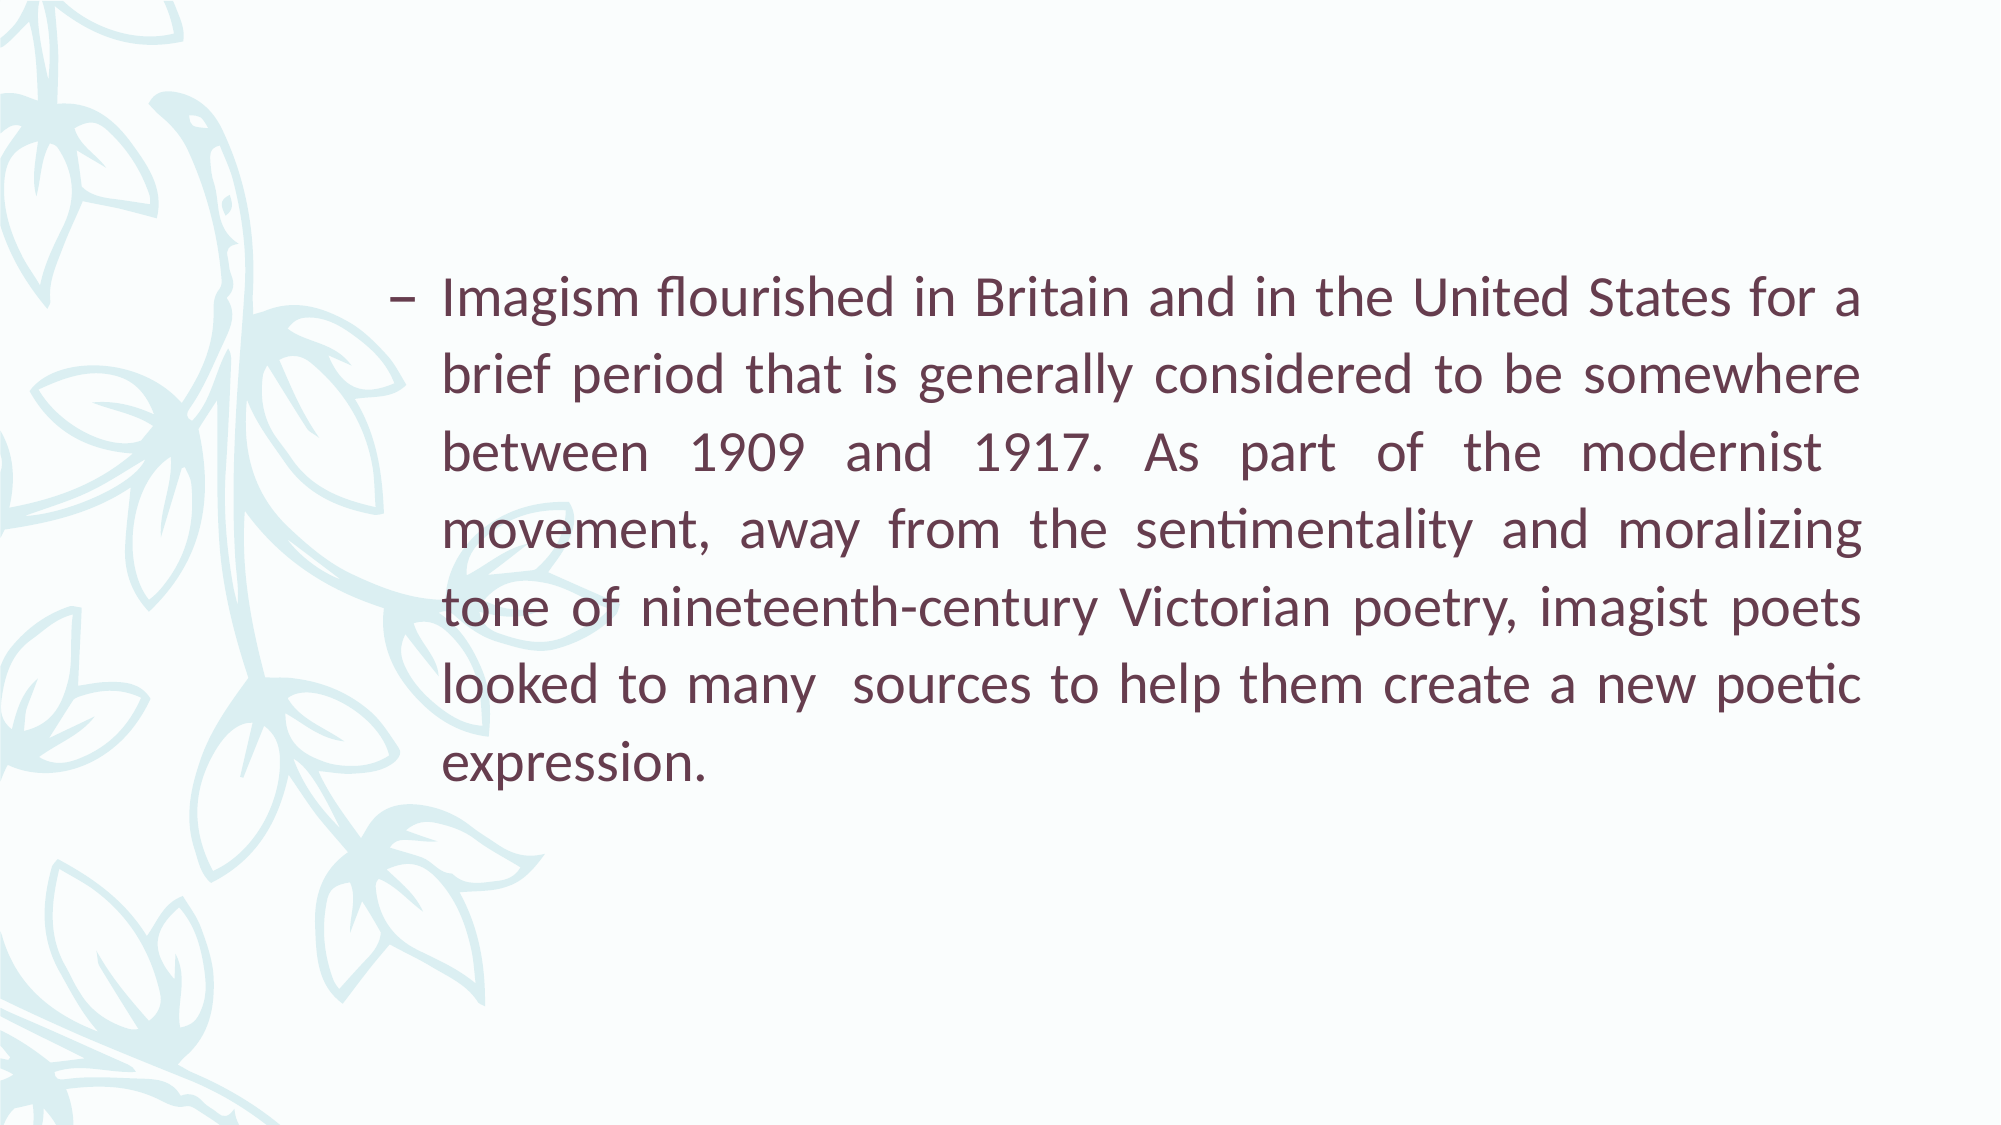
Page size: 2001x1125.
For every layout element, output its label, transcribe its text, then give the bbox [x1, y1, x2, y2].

list Imagism flourished in Britain and in the United States for a brief period that is generally considered to be somewhere between 1909 and 1917. As part of the modernist movement, away from the sentimentality and moralizing tone of nineteenth-century Victorian poetry, imagist poets looked to many sources to help them create a new poetic expression. [373, 242, 1879, 883]
